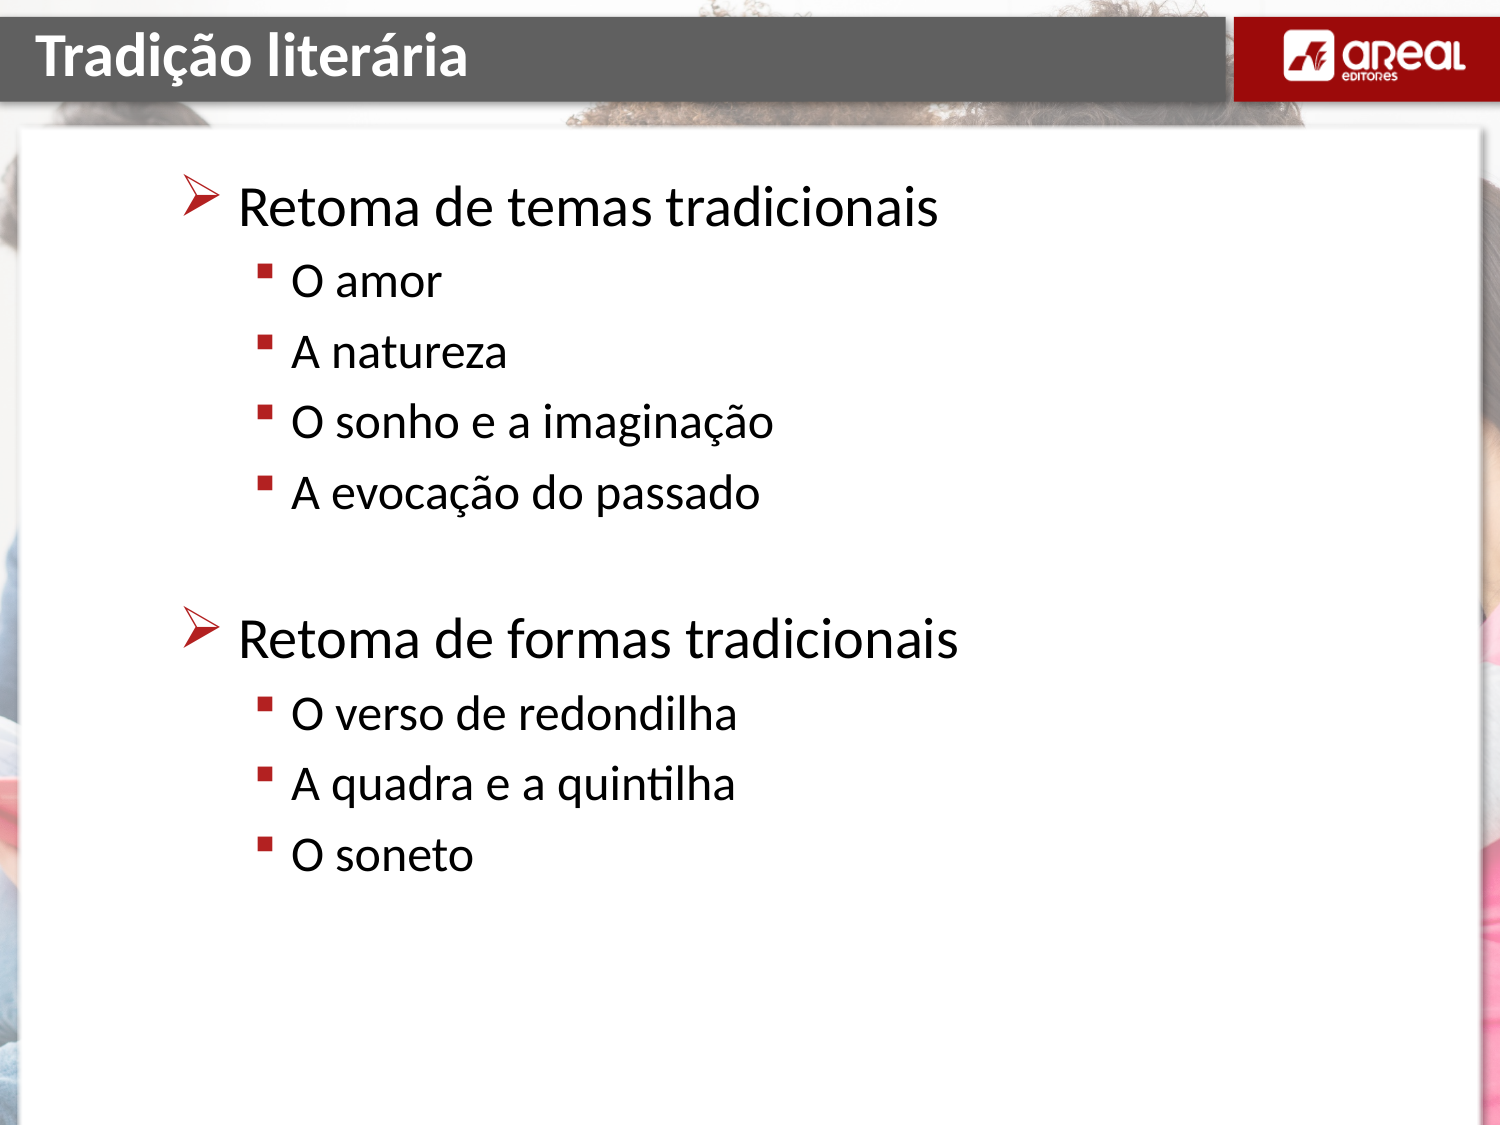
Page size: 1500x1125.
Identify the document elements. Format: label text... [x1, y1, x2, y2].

title Tradição literária [20, 0, 975, 114]
list Retoma de temas tradicionais O amor A natureza O sonho e a imaginação A evocação do passado Retoma de formas tradicionais O verso de redondilha A quadra e a quintilha O soneto [88, 160, 1418, 965]
picture [1268, 11, 1481, 105]
